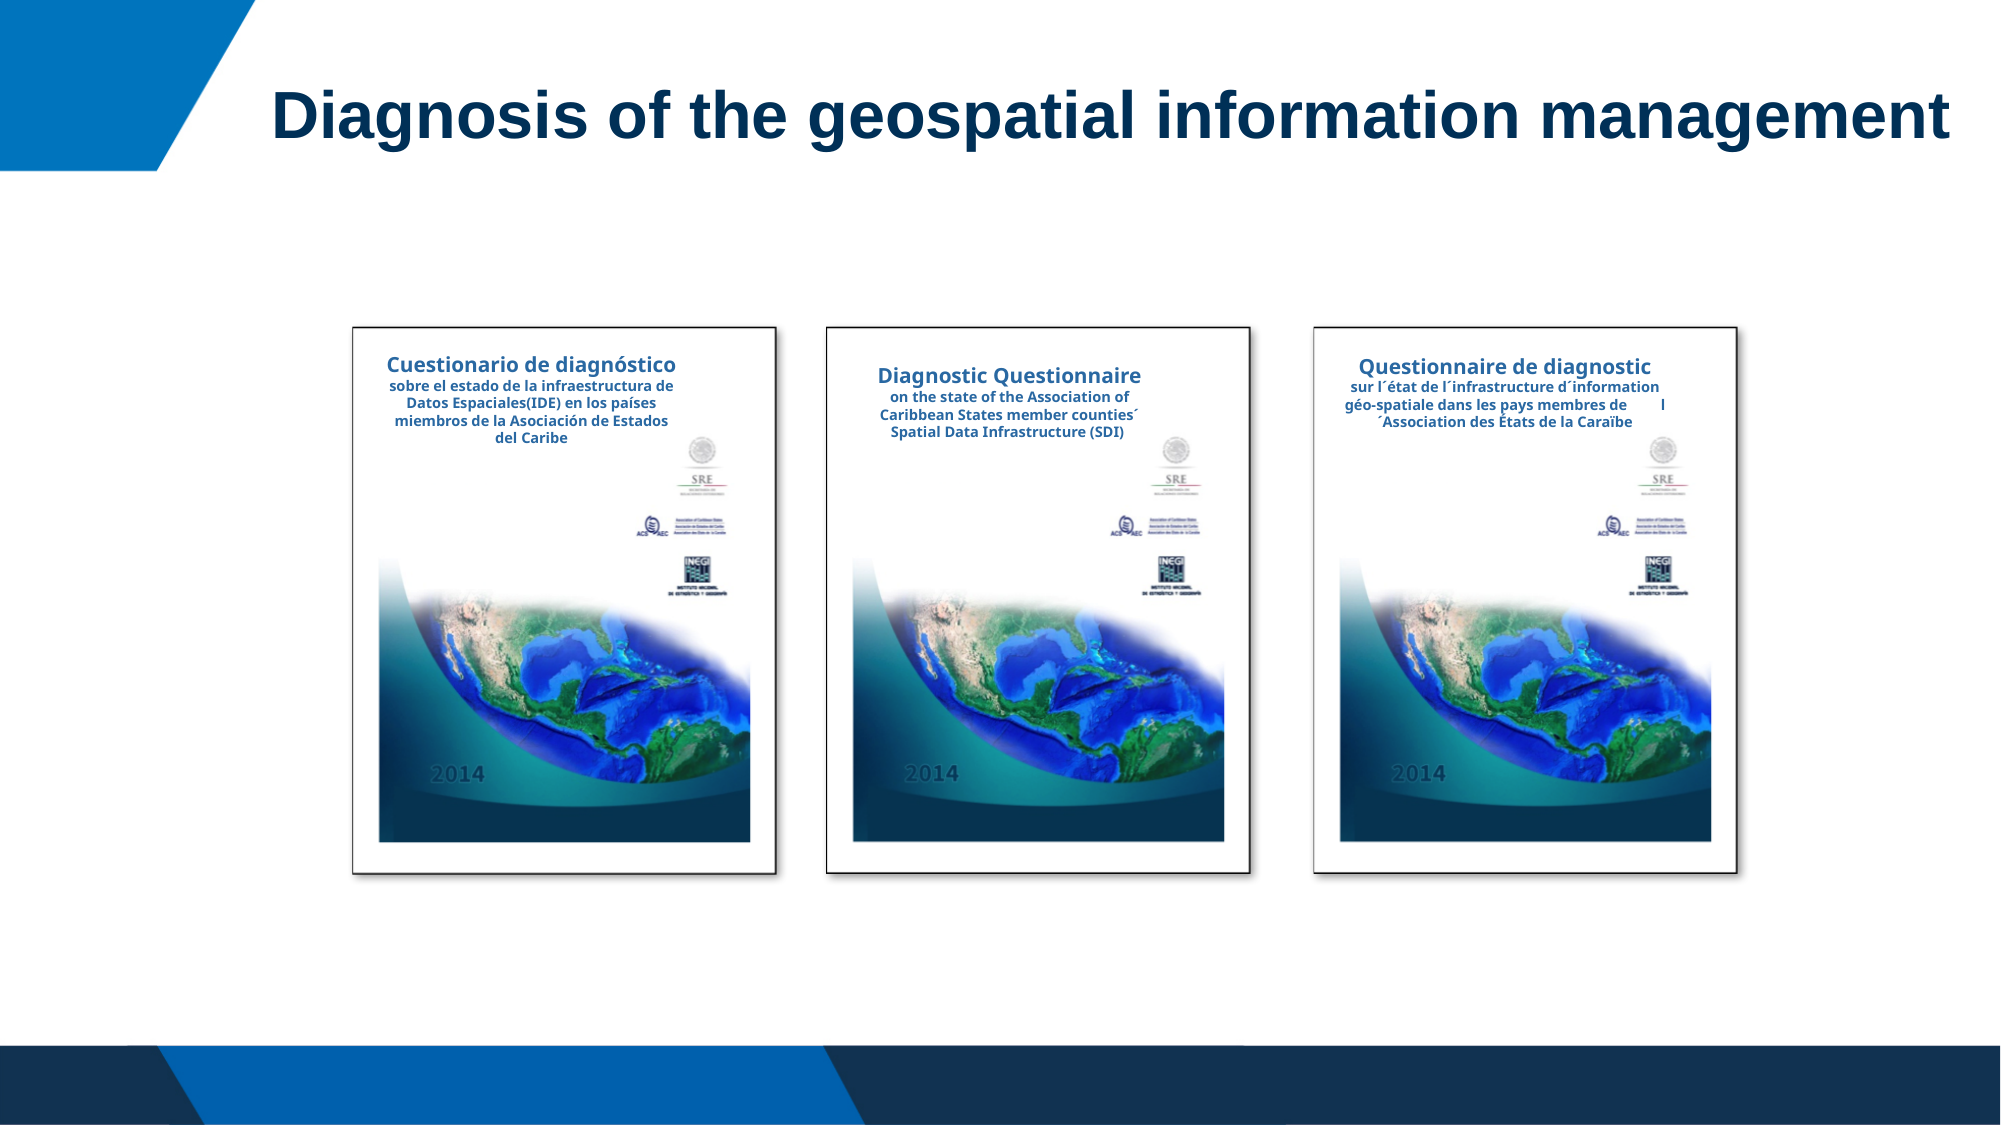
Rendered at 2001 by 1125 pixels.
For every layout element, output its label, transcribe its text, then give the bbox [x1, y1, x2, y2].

picture [0, 0, 2001, 1125]
title Diagnosis of the geospatial information management [256, 64, 1995, 159]
